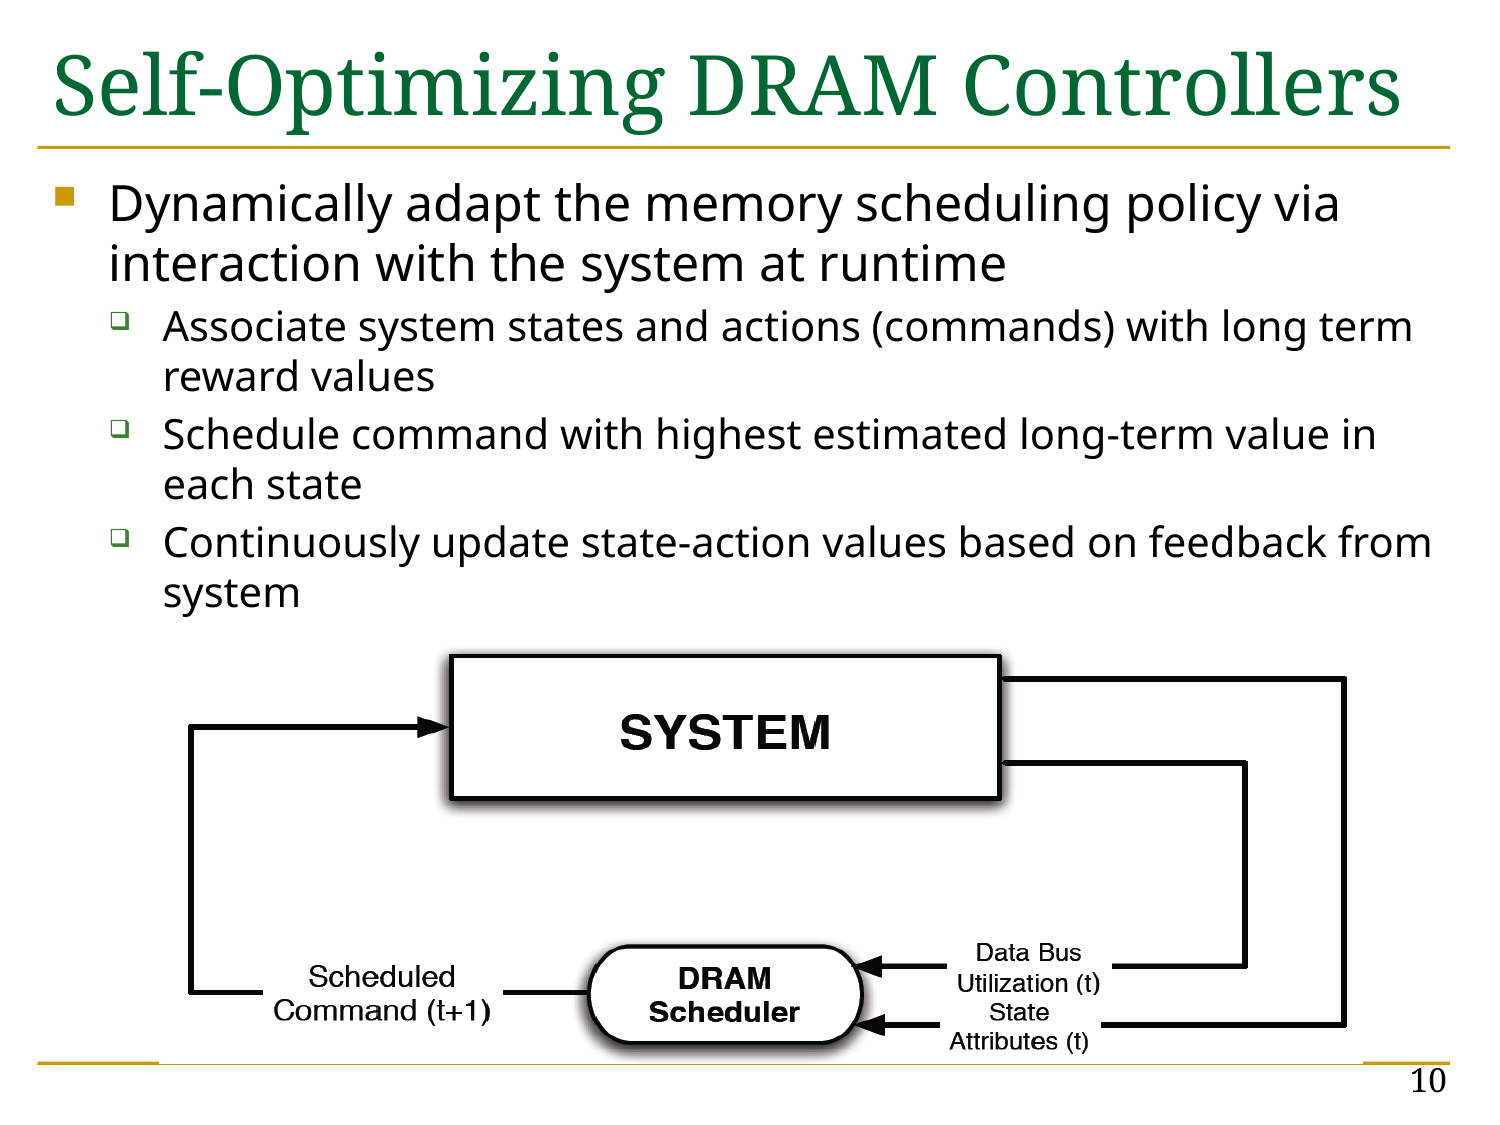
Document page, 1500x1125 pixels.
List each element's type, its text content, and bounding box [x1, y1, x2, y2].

slide_number 10 [1111, 1036, 1462, 1112]
picture [159, 633, 1363, 1064]
list Dynamically adapt the memory scheduling policy via interaction with the system at runtime Associate system states and actions (commands) with long term reward values Schedule command with highest estimated long-term value in each state Continuously update state-action values based on feedback from system [37, 163, 1483, 1016]
title Self-Optimizing DRAM Controllers [37, 24, 1450, 163]
